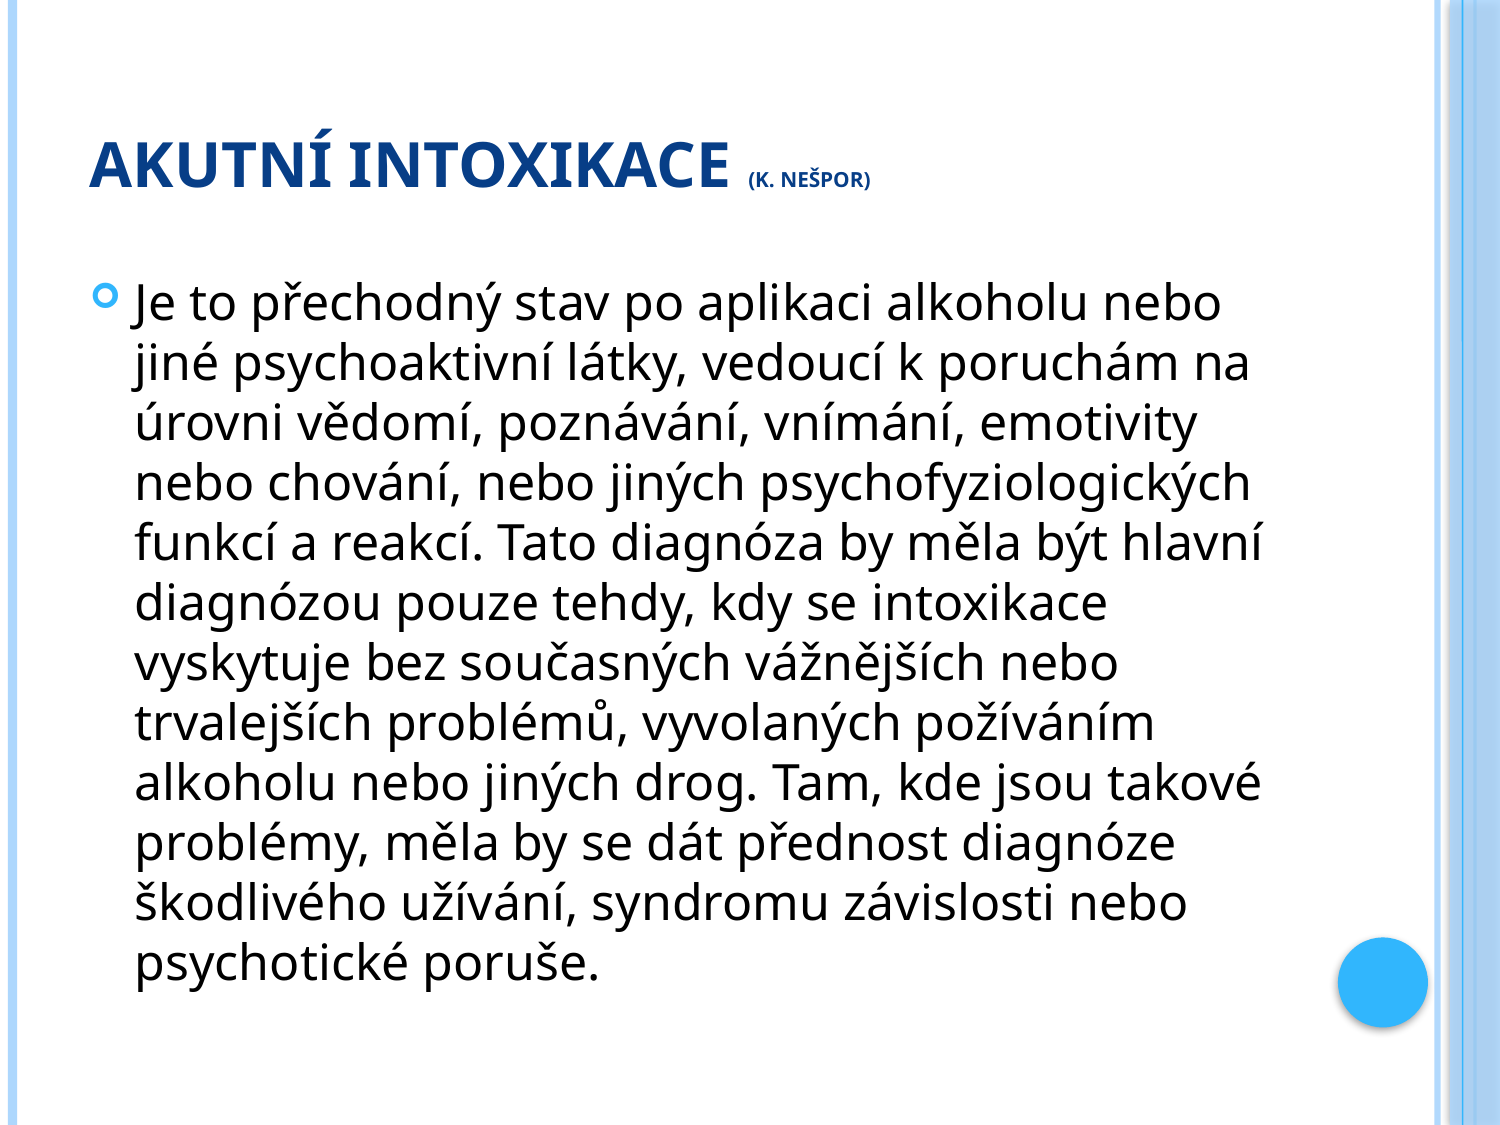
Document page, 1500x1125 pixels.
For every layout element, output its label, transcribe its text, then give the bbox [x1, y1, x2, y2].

title Akutní intoxikace (K. Nešpor) [75, 45, 1300, 233]
list Je to přechodný stav po aplikaci alkoholu nebo jiné psychoaktivní látky, vedoucí k poruchám na úrovni vědomí, poznávání, vnímání, emotivity nebo chování, nebo jiných psychofyziologických funkcí a reakcí. Tato diagnóza by měla být hlavní diagnózou pouze tehdy, kdy se intoxikace vyskytuje bez současných vážnějších nebo trvalejších problémů, vyvolaných požíváním alkoholu nebo jiných drog. Tam, kde jsou takové problémy, měla by se dát přednost diagnóze škodlivého užívání, syndromu závislosti nebo psychotické poruše. [75, 262, 1300, 1062]
